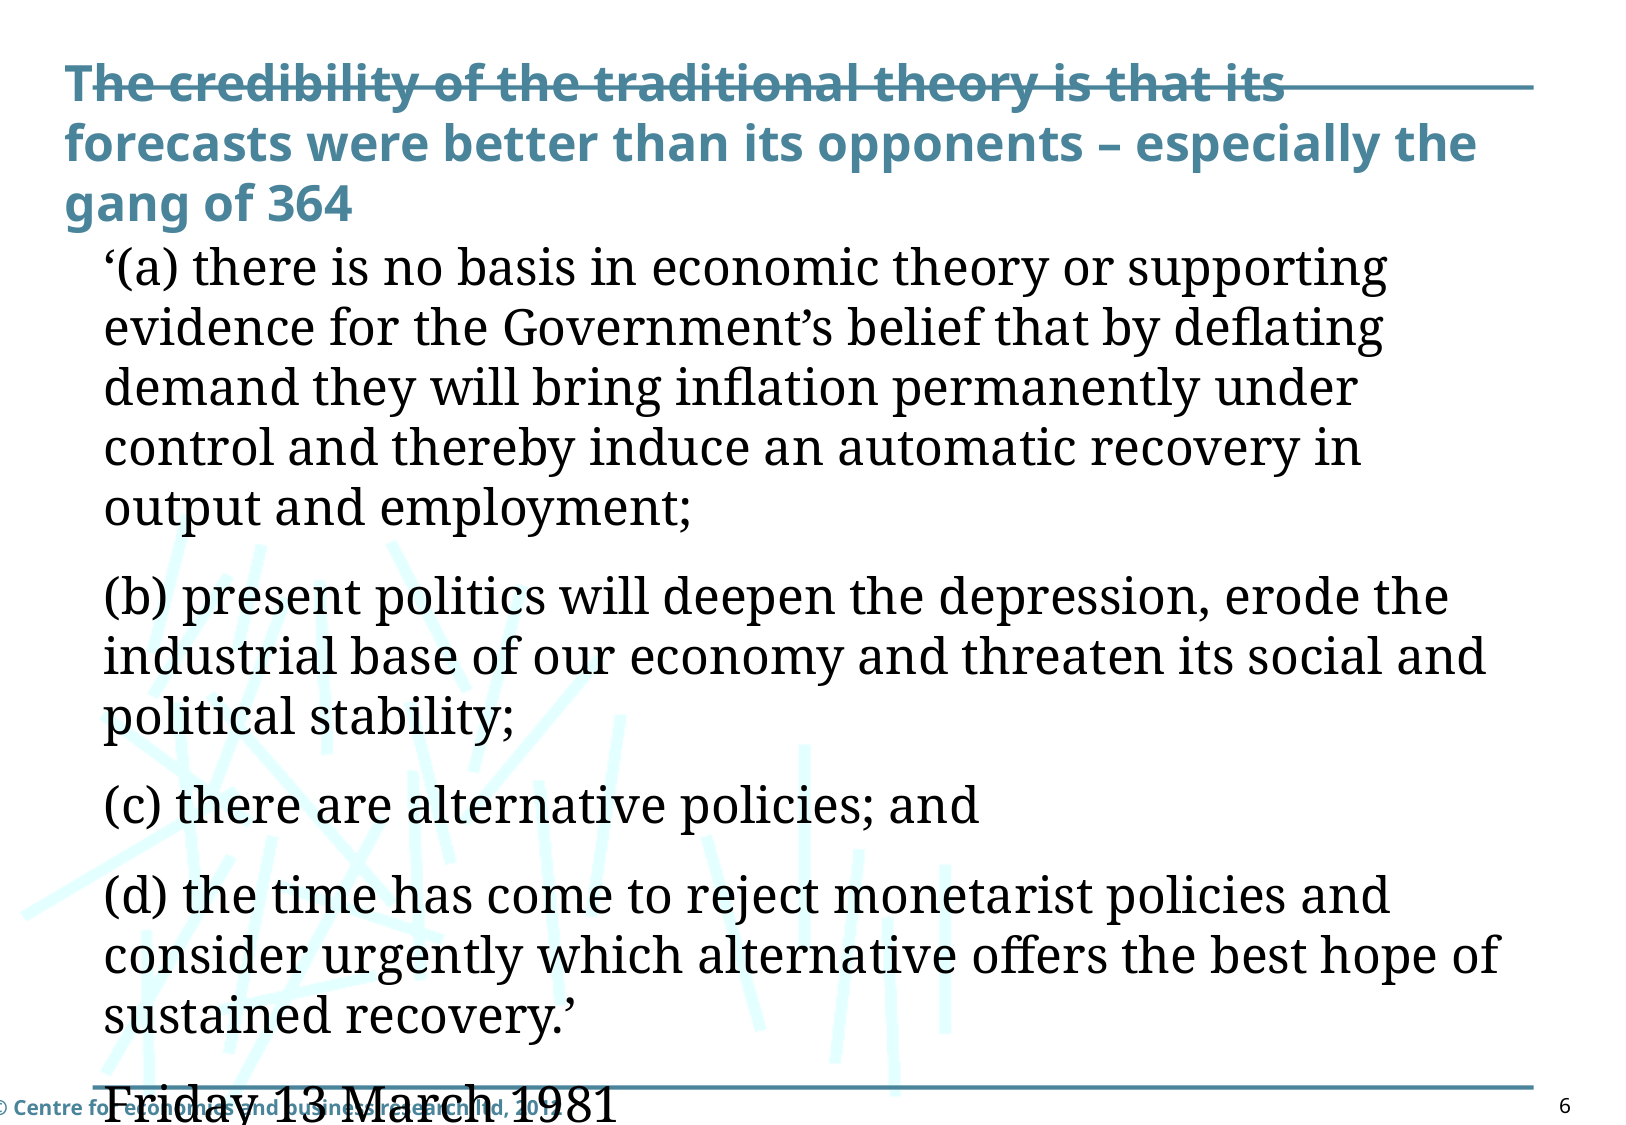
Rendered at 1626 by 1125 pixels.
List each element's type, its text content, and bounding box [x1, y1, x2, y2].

title The credibility of the traditional theory is that its forecasts were better than its opponents – especially the gang of 364 [49, 105, 1536, 177]
list ‘(a) there is no basis in economic theory or supporting evidence for the Government’s belief that by deflating demand they will bring inflation permanently under control and thereby induce an automatic recovery in output and employment; (b) present politics will deepen the depression, erode the industrial base of our economy and threaten its social and political stability; (c) there are alternative policies; and (d) the time has come to reject monetarist policies and consider urgently which alternative offers the best hope of sustained recovery.’ Friday 13 March 1981 [88, 227, 1531, 1125]
